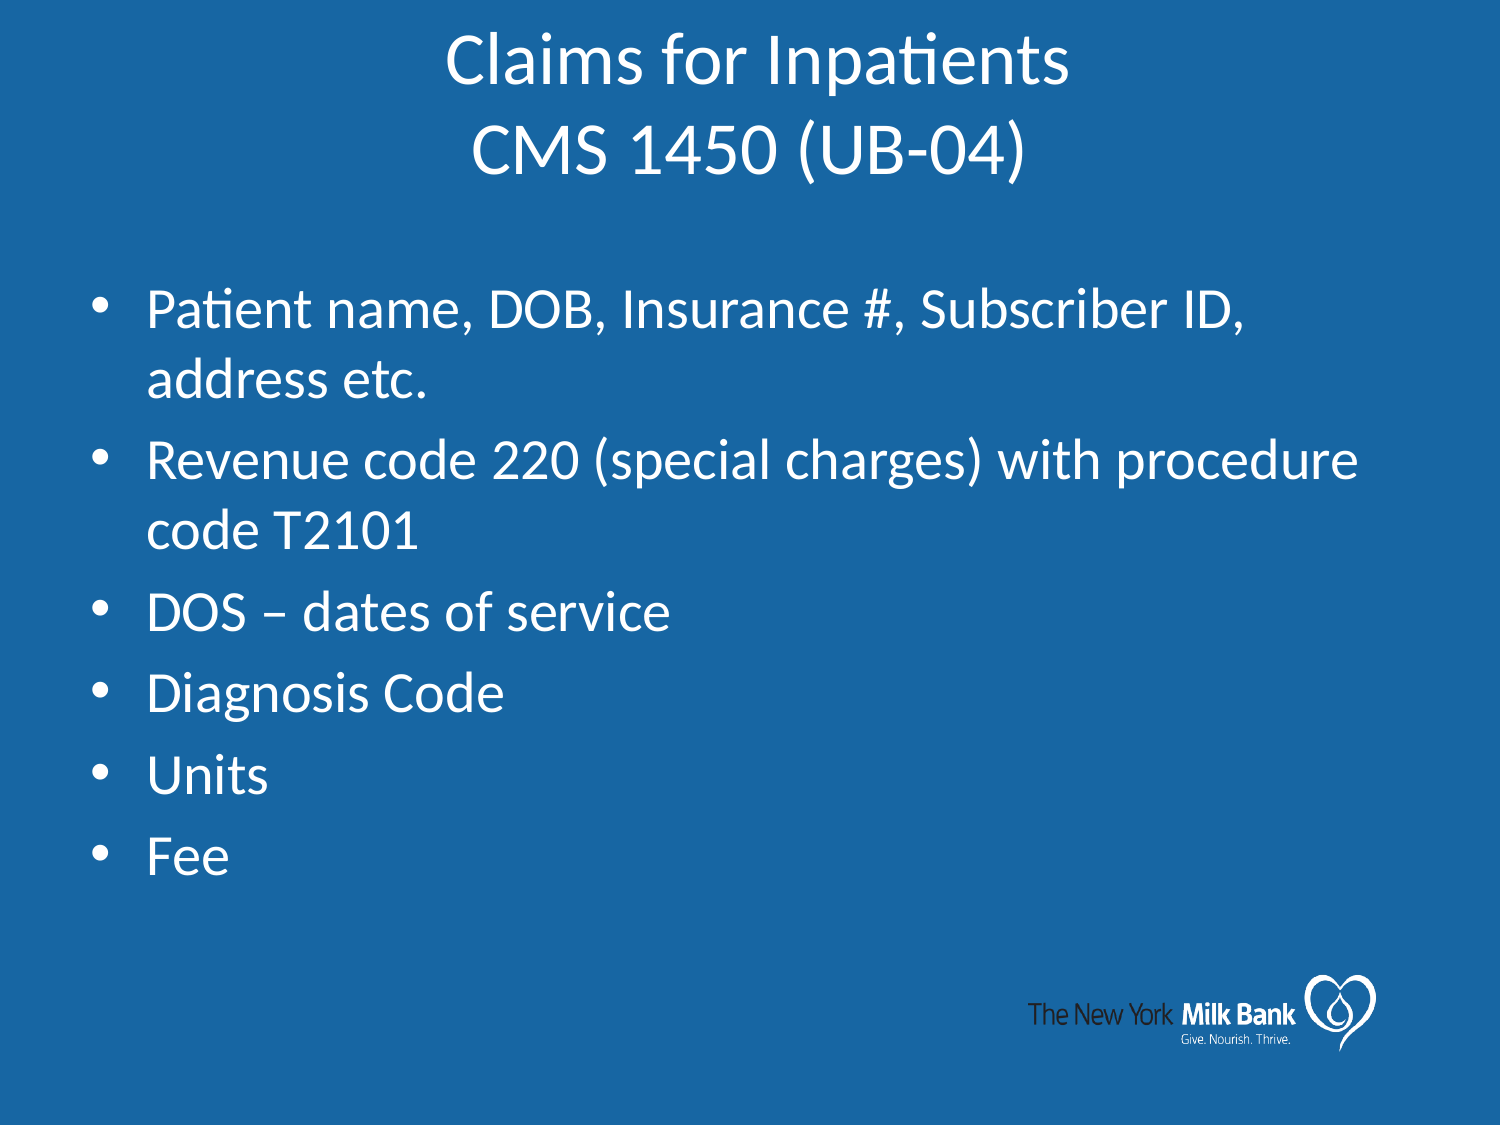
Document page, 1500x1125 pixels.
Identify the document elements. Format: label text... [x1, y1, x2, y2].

picture [1028, 972, 1379, 1053]
title Claims for Inpatients CMS 1450 (UB-04) [75, 45, 1442, 244]
list Patient name, DOB, Insurance #, Subscriber ID, address etc. Revenue code 220 (special charges) with procedure code T2101 DOS – dates of service Diagnosis Code Units Fee [75, 262, 1425, 1005]
